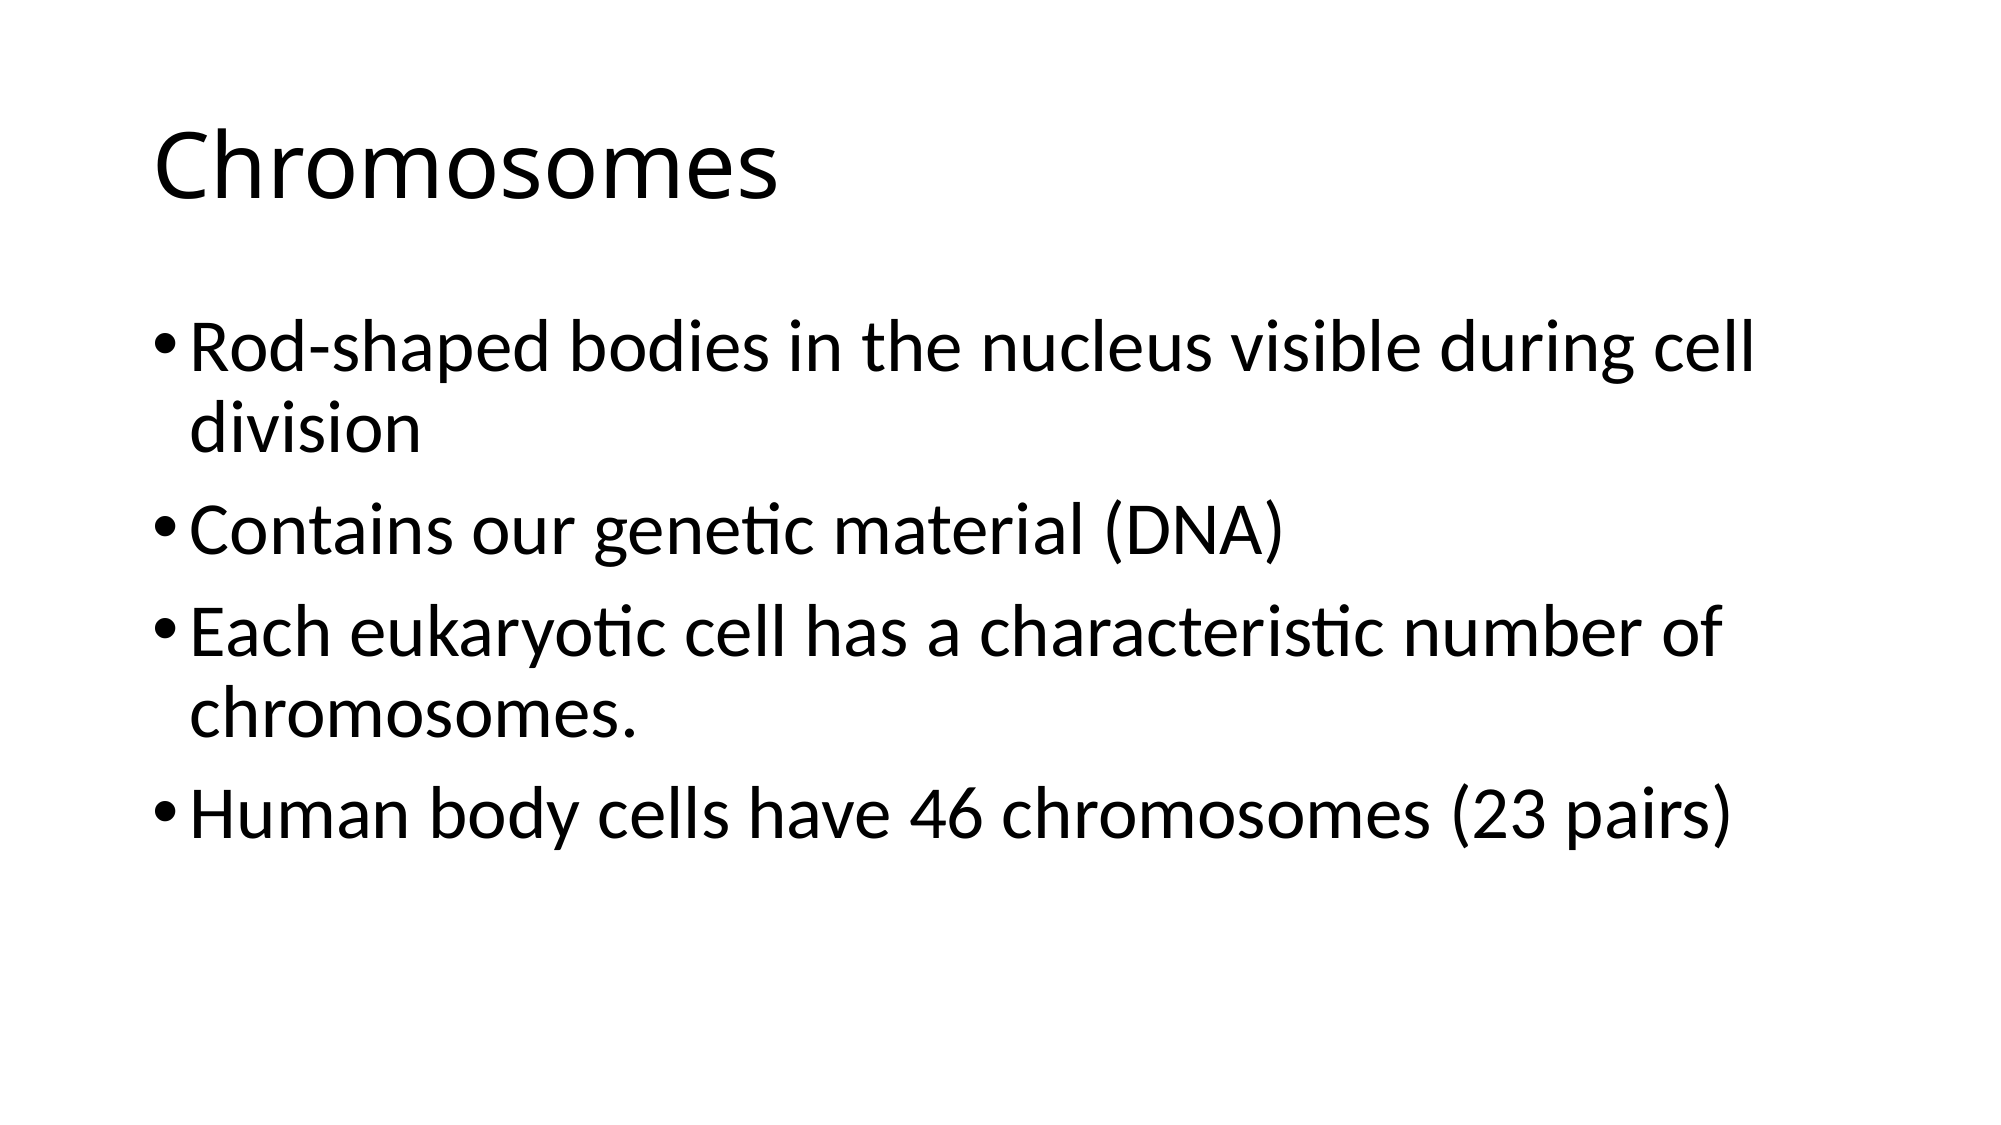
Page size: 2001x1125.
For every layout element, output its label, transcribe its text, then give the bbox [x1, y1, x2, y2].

list Rod-shaped bodies in the nucleus visible during cell division Contains our genetic material (DNA) Each eukaryotic cell has a characteristic number of chromosomes. Human body cells have 46 chromosomes (23 pairs) [137, 299, 1863, 1014]
title Chromosomes [137, 59, 1863, 278]
